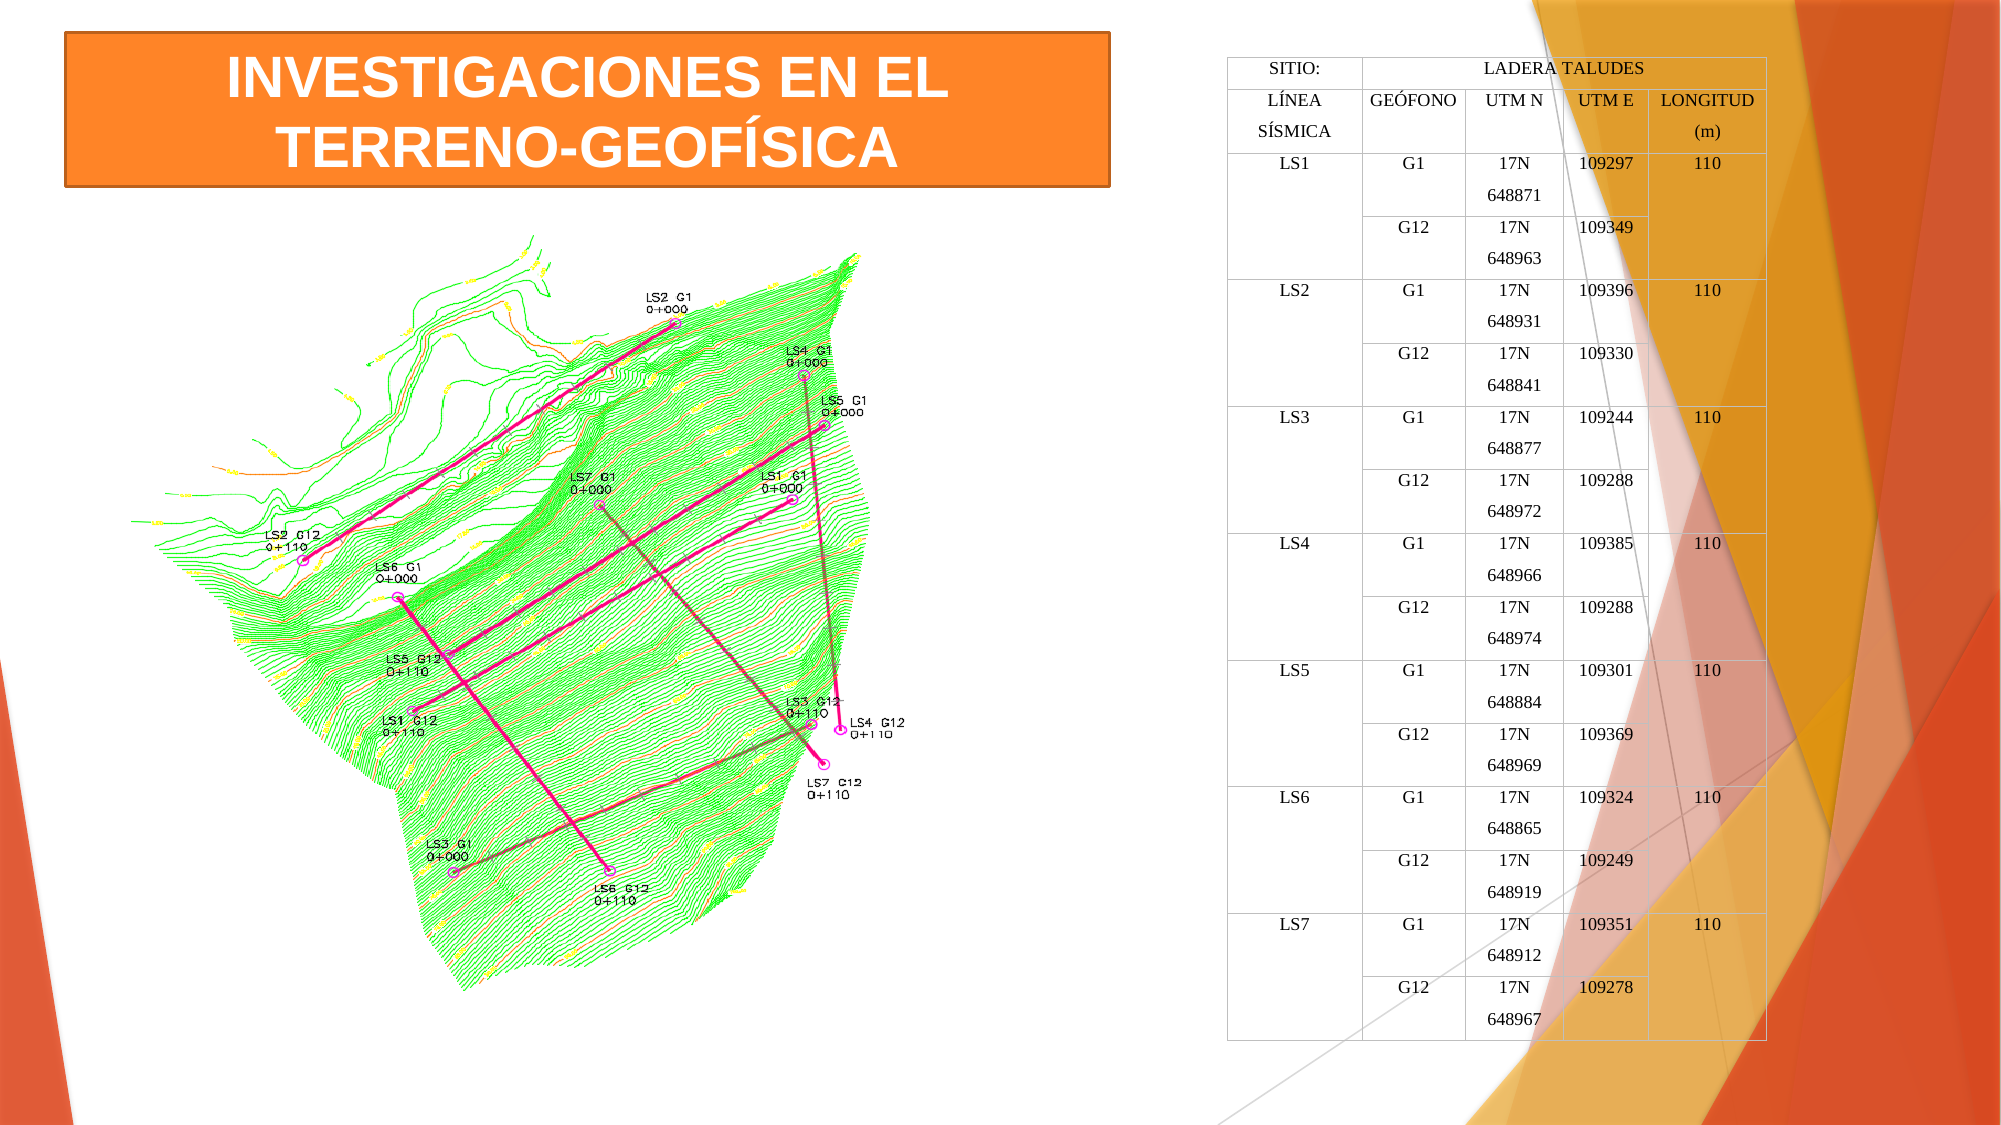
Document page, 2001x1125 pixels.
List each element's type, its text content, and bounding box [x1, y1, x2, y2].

text_box INVESTIGACIONES EN EL TERRENO-GEOFÍSICA [64, 31, 1111, 188]
picture [125, 230, 921, 997]
picture [1174, 56, 1820, 1077]
